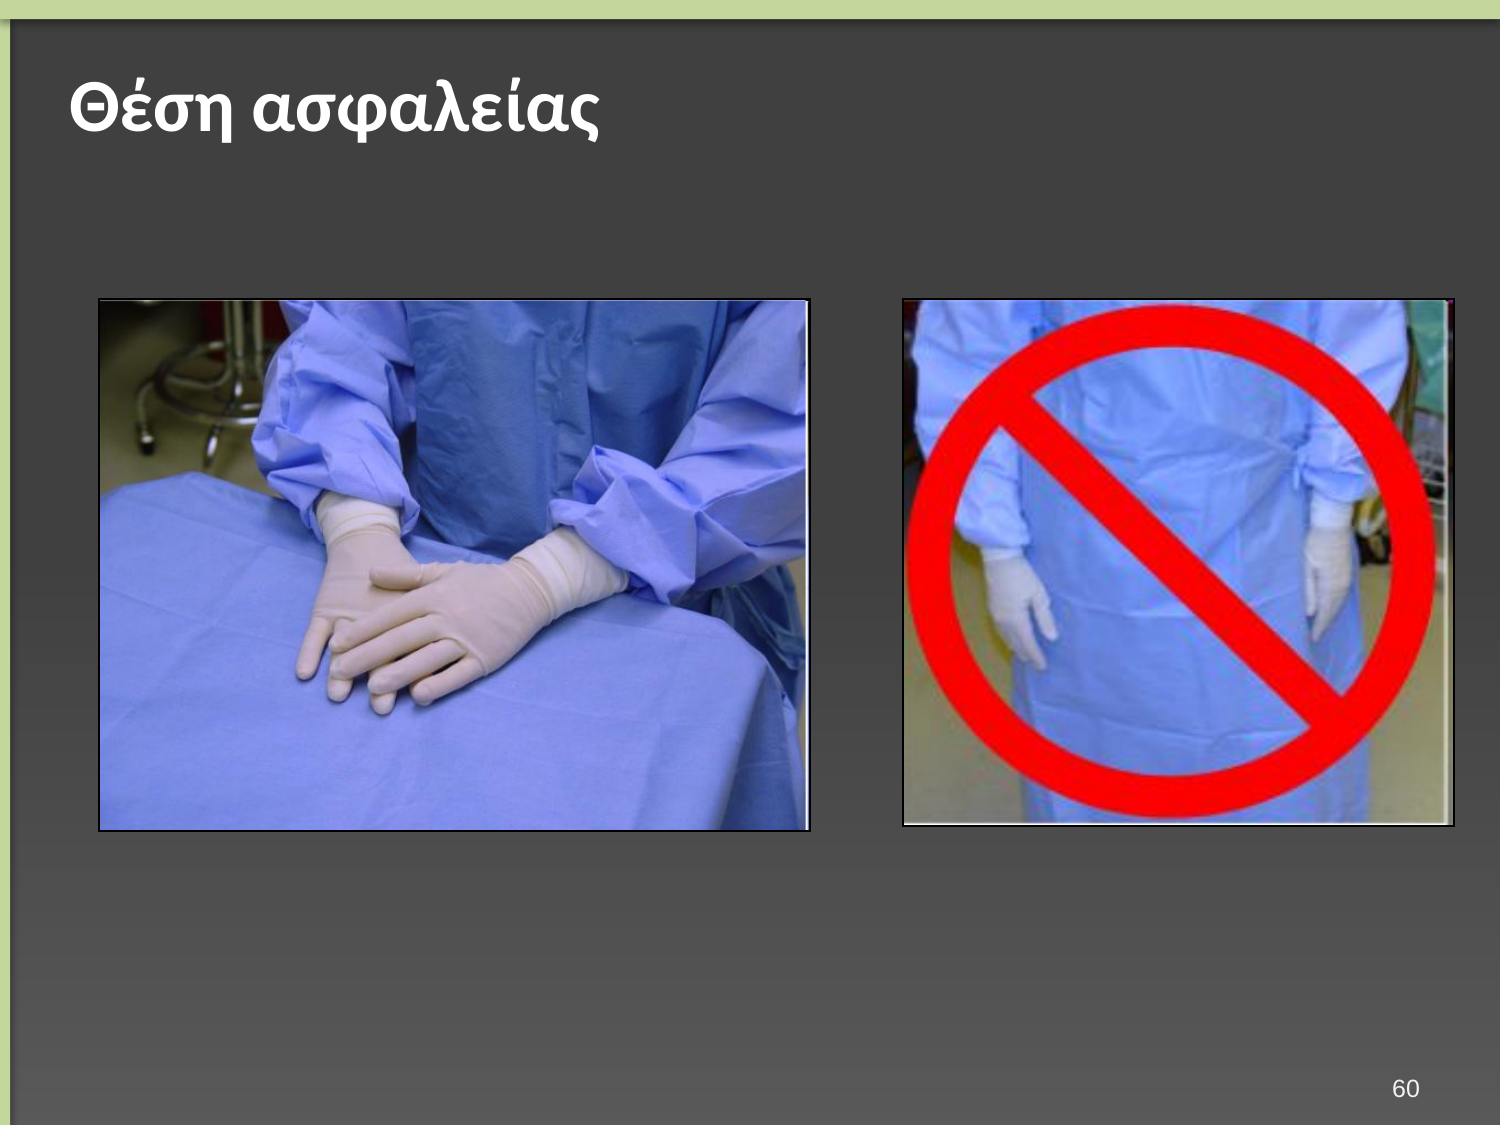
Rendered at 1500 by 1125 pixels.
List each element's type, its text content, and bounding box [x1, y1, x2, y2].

title Θέση ασφαλείας [10, 19, 1500, 185]
picture [100, 299, 809, 830]
picture [903, 299, 1453, 826]
slide_number 59 [1085, 1057, 1436, 1118]
